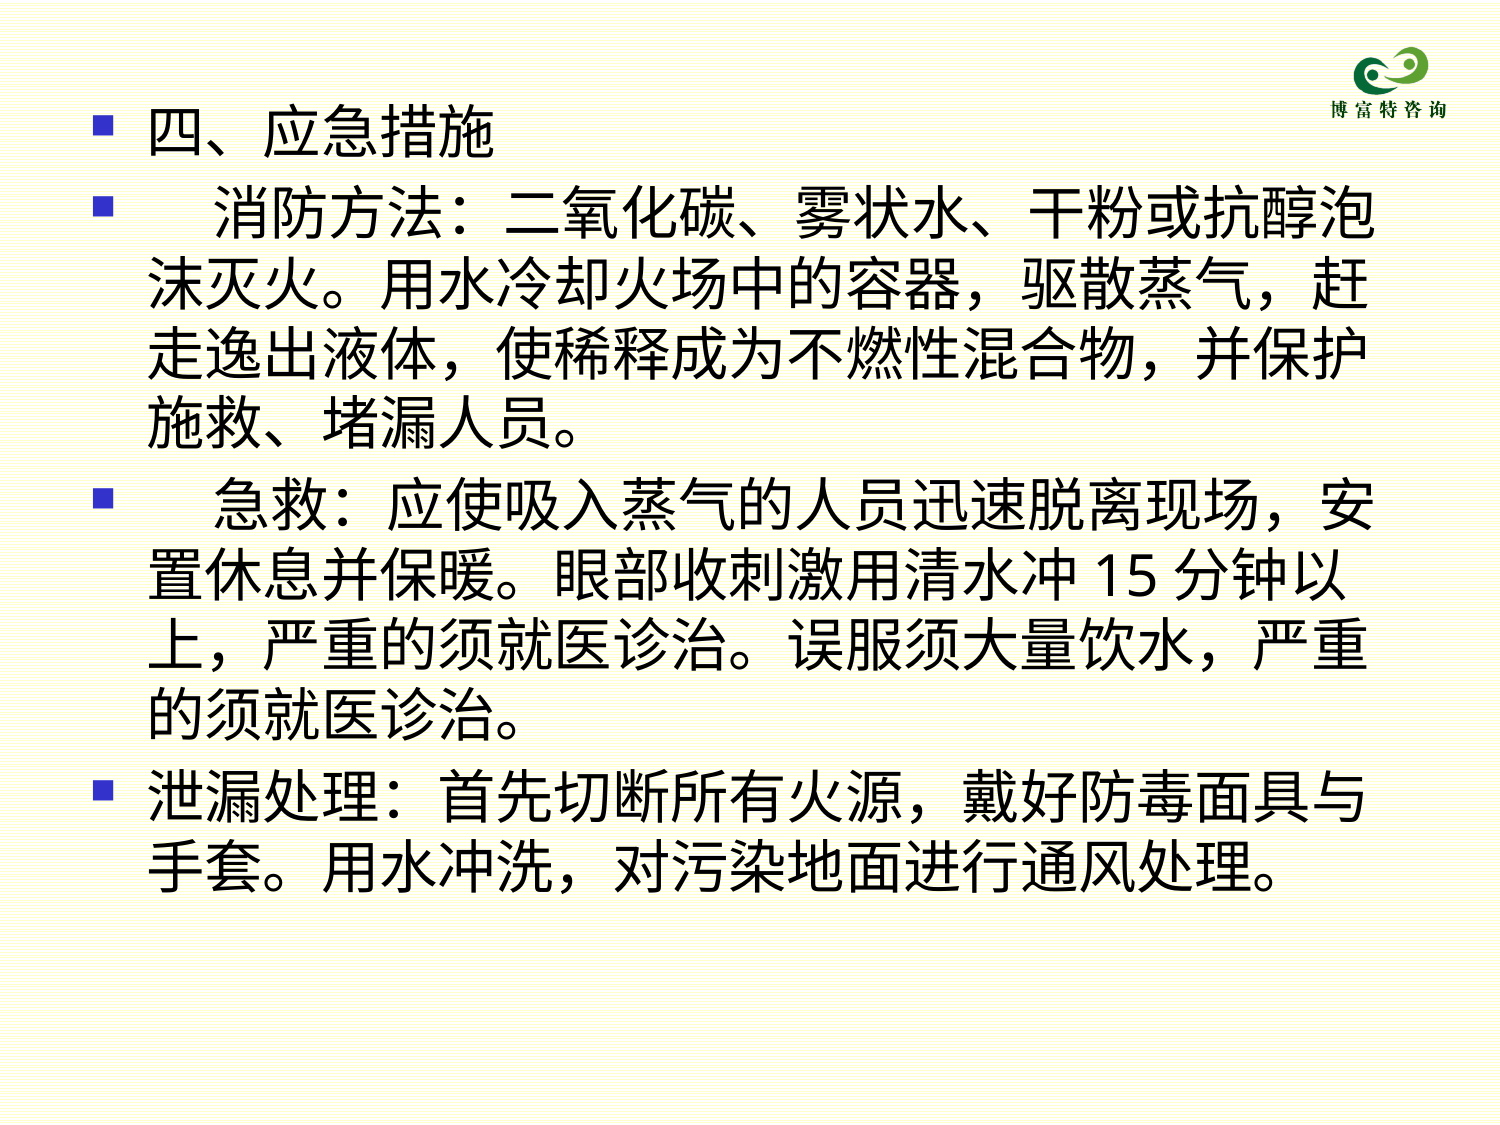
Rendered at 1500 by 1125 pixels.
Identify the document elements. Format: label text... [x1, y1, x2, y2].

list 四、应急措施 消防方法：二氧化碳、雾状水、干粉或抗醇泡沫灭火。用水冷却火场中的容器，驱散蒸气，赶走逸出液体，使稀释成为不燃性混合物，并保护施救、堵漏人员。 急救：应使吸入蒸气的人员迅速脱离现场，安置休息并保暖。眼部收刺激用清水冲15分钟以上，严重的须就医诊治。误服须大量饮水，严重的须就医诊治。 泄漏处理：首先切断所有火源，戴好防毒面具与手套。用水冲洗，对污染地面进行通风处理。 [74, 87, 1426, 1006]
picture [1316, 46, 1465, 121]
